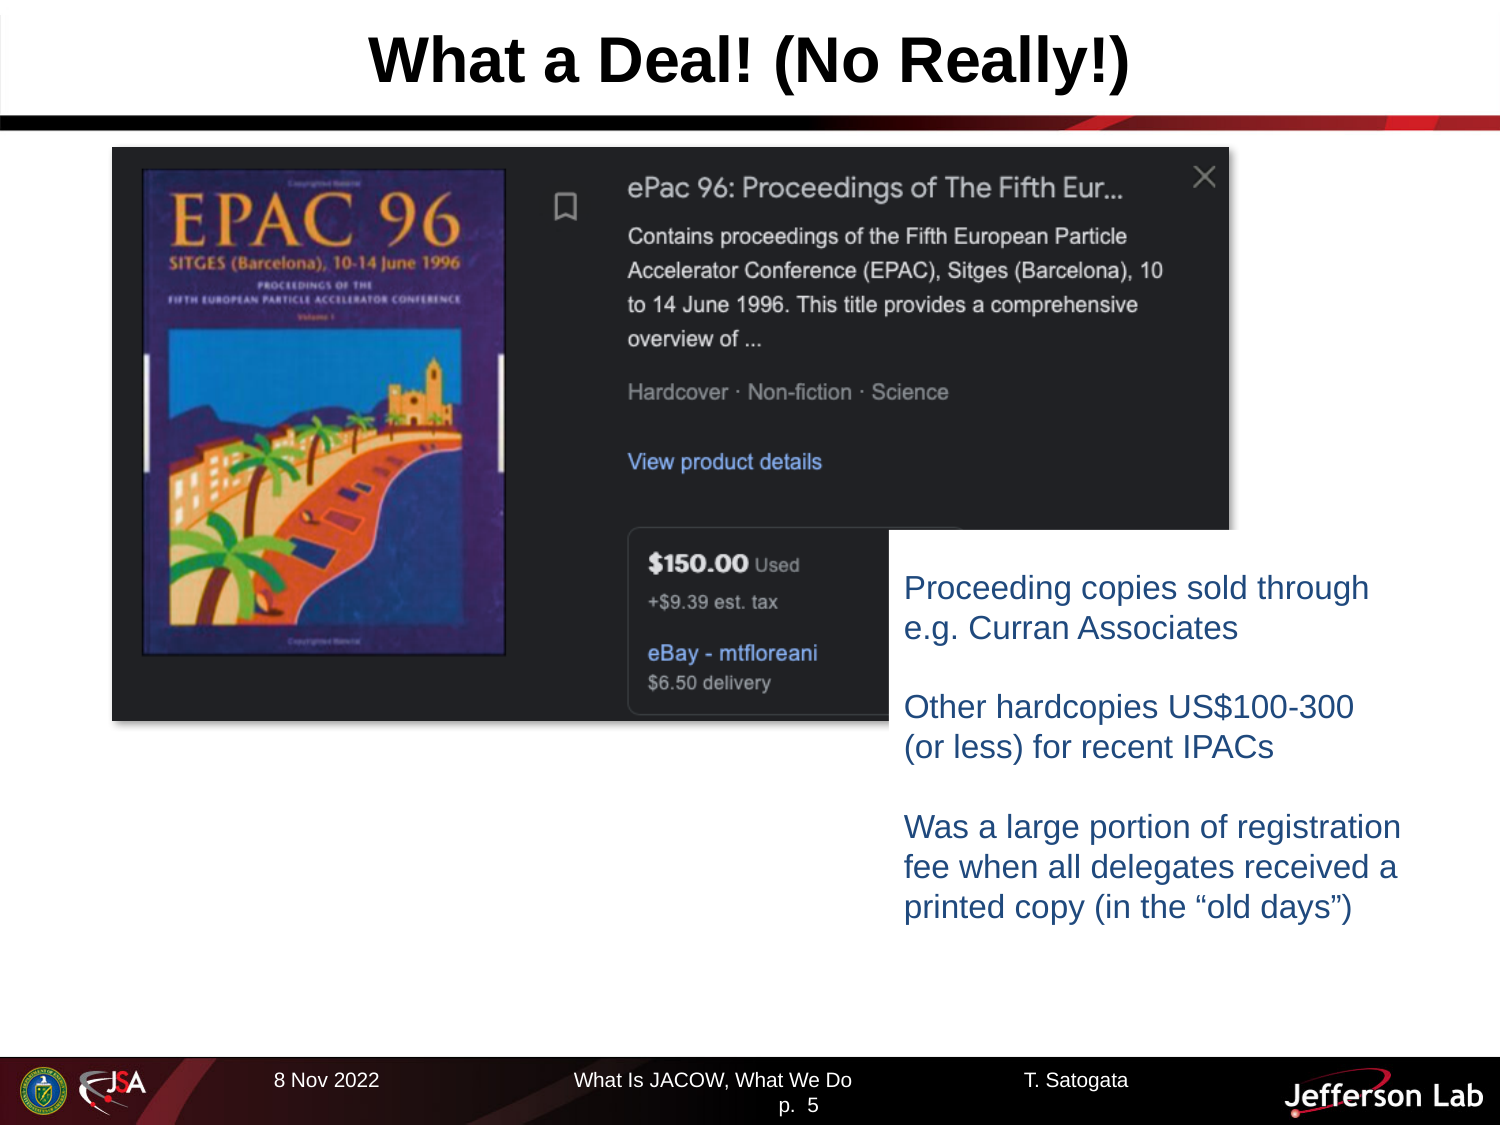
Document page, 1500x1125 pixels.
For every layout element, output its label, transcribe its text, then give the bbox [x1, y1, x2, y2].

text_box Proceeding copies sold through e.g. Curran Associates Other hardcopies US$100-300 (or less) for recent IPACs Was a large portion of registration fee when all delegates received a printed copy (in the “old days”) [888, 529, 1409, 962]
title What a Deal! (No Really!) [7, 23, 1493, 89]
picture [0, 0, 1500, 1125]
